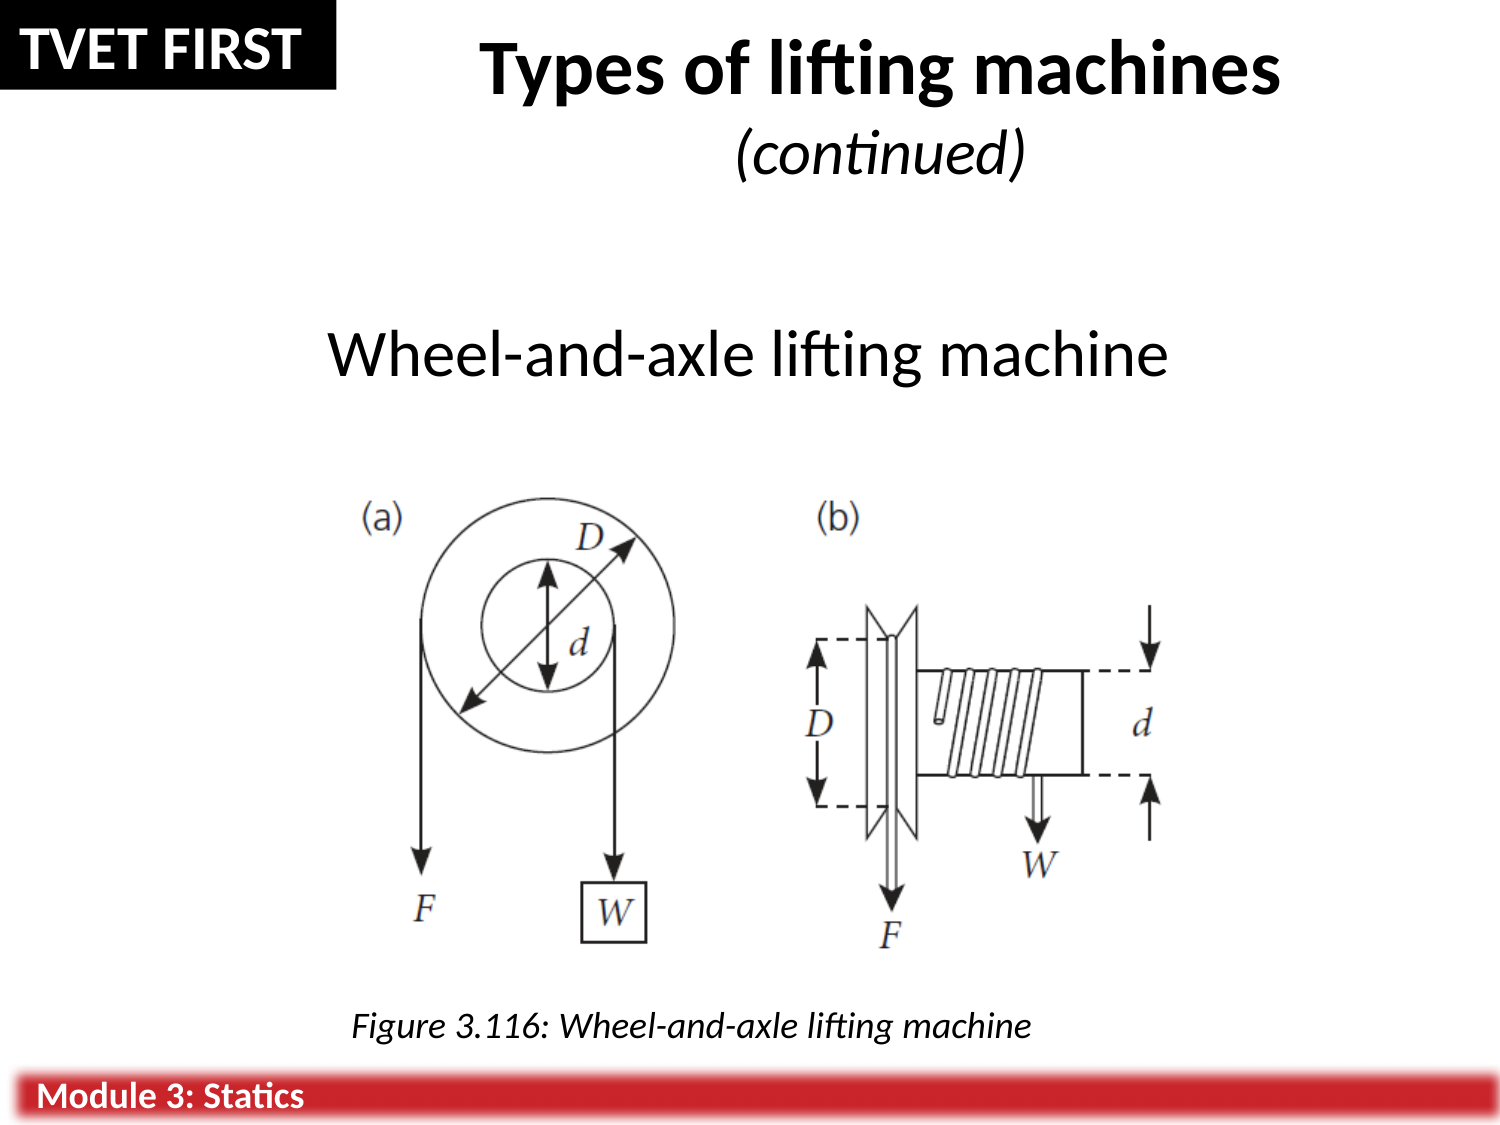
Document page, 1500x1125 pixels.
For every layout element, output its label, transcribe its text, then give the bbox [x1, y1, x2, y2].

title Types of lifting machines (continued) [336, 8, 1425, 197]
text_box Wheel-and-axle lifting machine [312, 302, 1248, 398]
picture [356, 477, 1199, 953]
text_box Figure 3.116: Wheel-and-axle lifting machine [336, 993, 1300, 1054]
